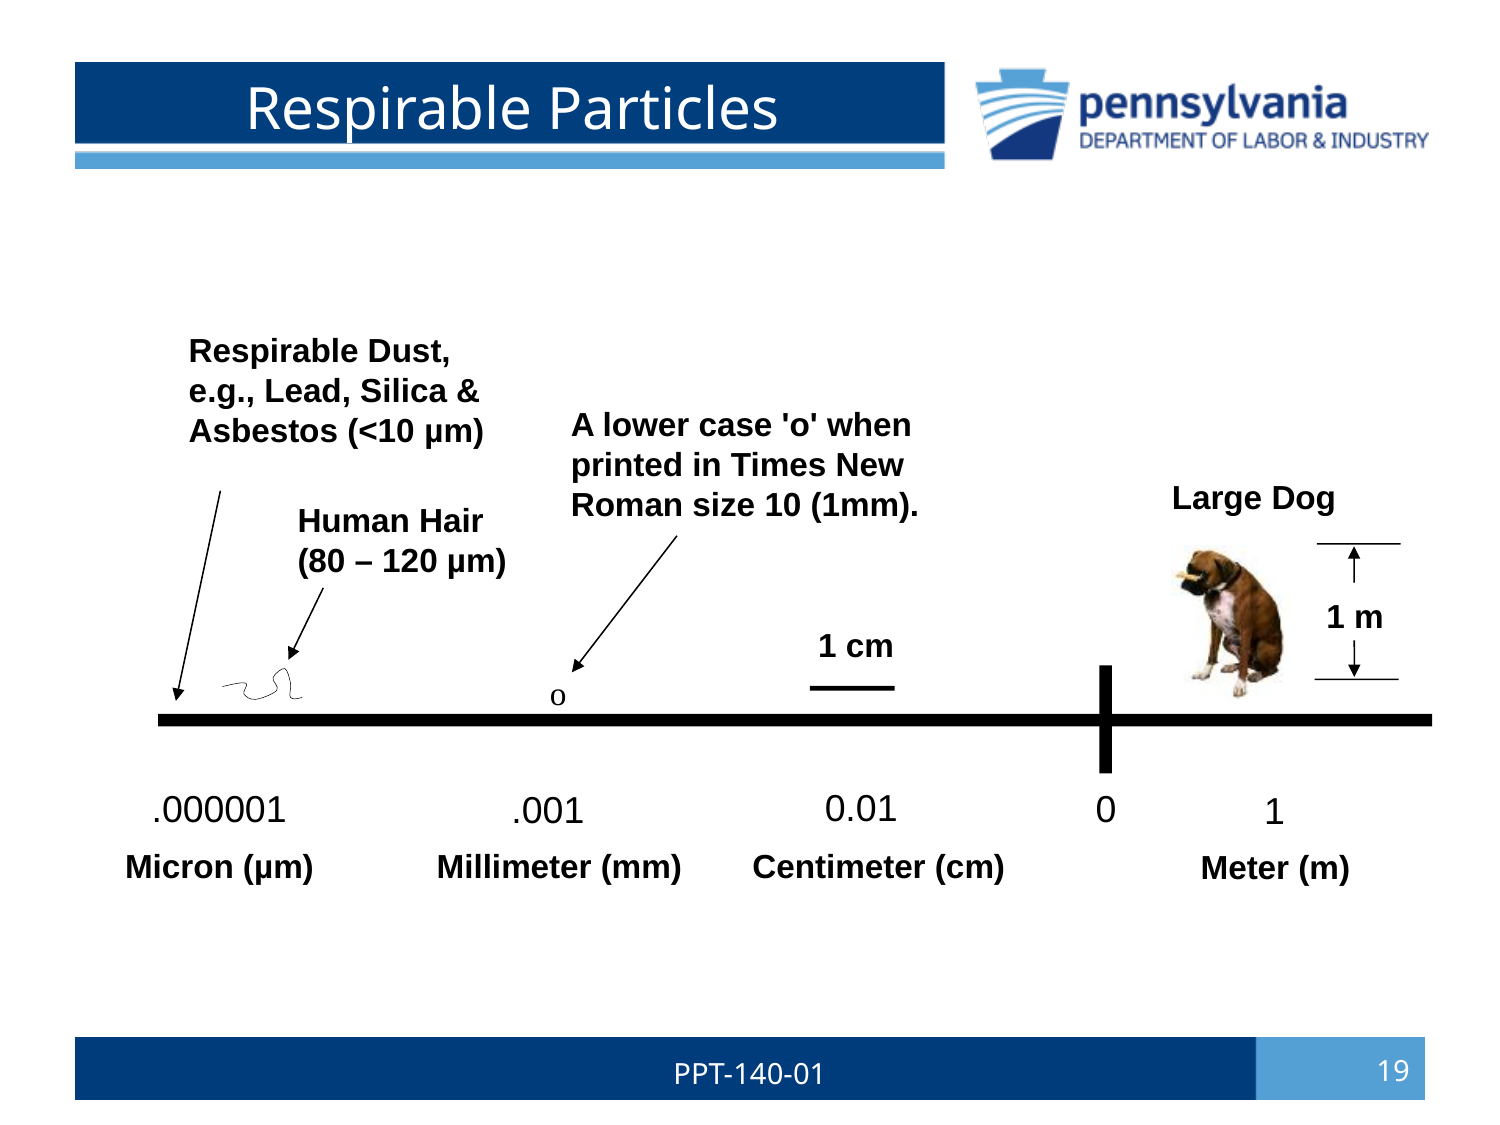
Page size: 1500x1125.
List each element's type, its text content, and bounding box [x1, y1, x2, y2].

slide_number 19 [1250, 1042, 1425, 1103]
text_box 1 m [1311, 587, 1426, 650]
text_box [1347, 549, 1361, 583]
text_box [288, 587, 324, 660]
picture [1171, 545, 1291, 700]
text_box 1 cm [729, 617, 983, 663]
footer PPT-140-01 [512, 1042, 988, 1103]
text_box [573, 535, 678, 663]
picture [75, 62, 1429, 169]
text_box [86, 665, 1433, 902]
title Respirable Particles [75, 62, 950, 150]
picture [75, 1037, 1425, 1100]
text_box Respirable Dust, e.g., Lead, Silica & Asbestos (<10 µm) [174, 322, 528, 454]
text_box Human Hair (80 – 120 µm) [282, 491, 532, 593]
text_box Large Dog [1136, 468, 1372, 549]
text_box A lower case 'o' when printed in Times New Roman size 10 (1mm). [556, 395, 1019, 520]
